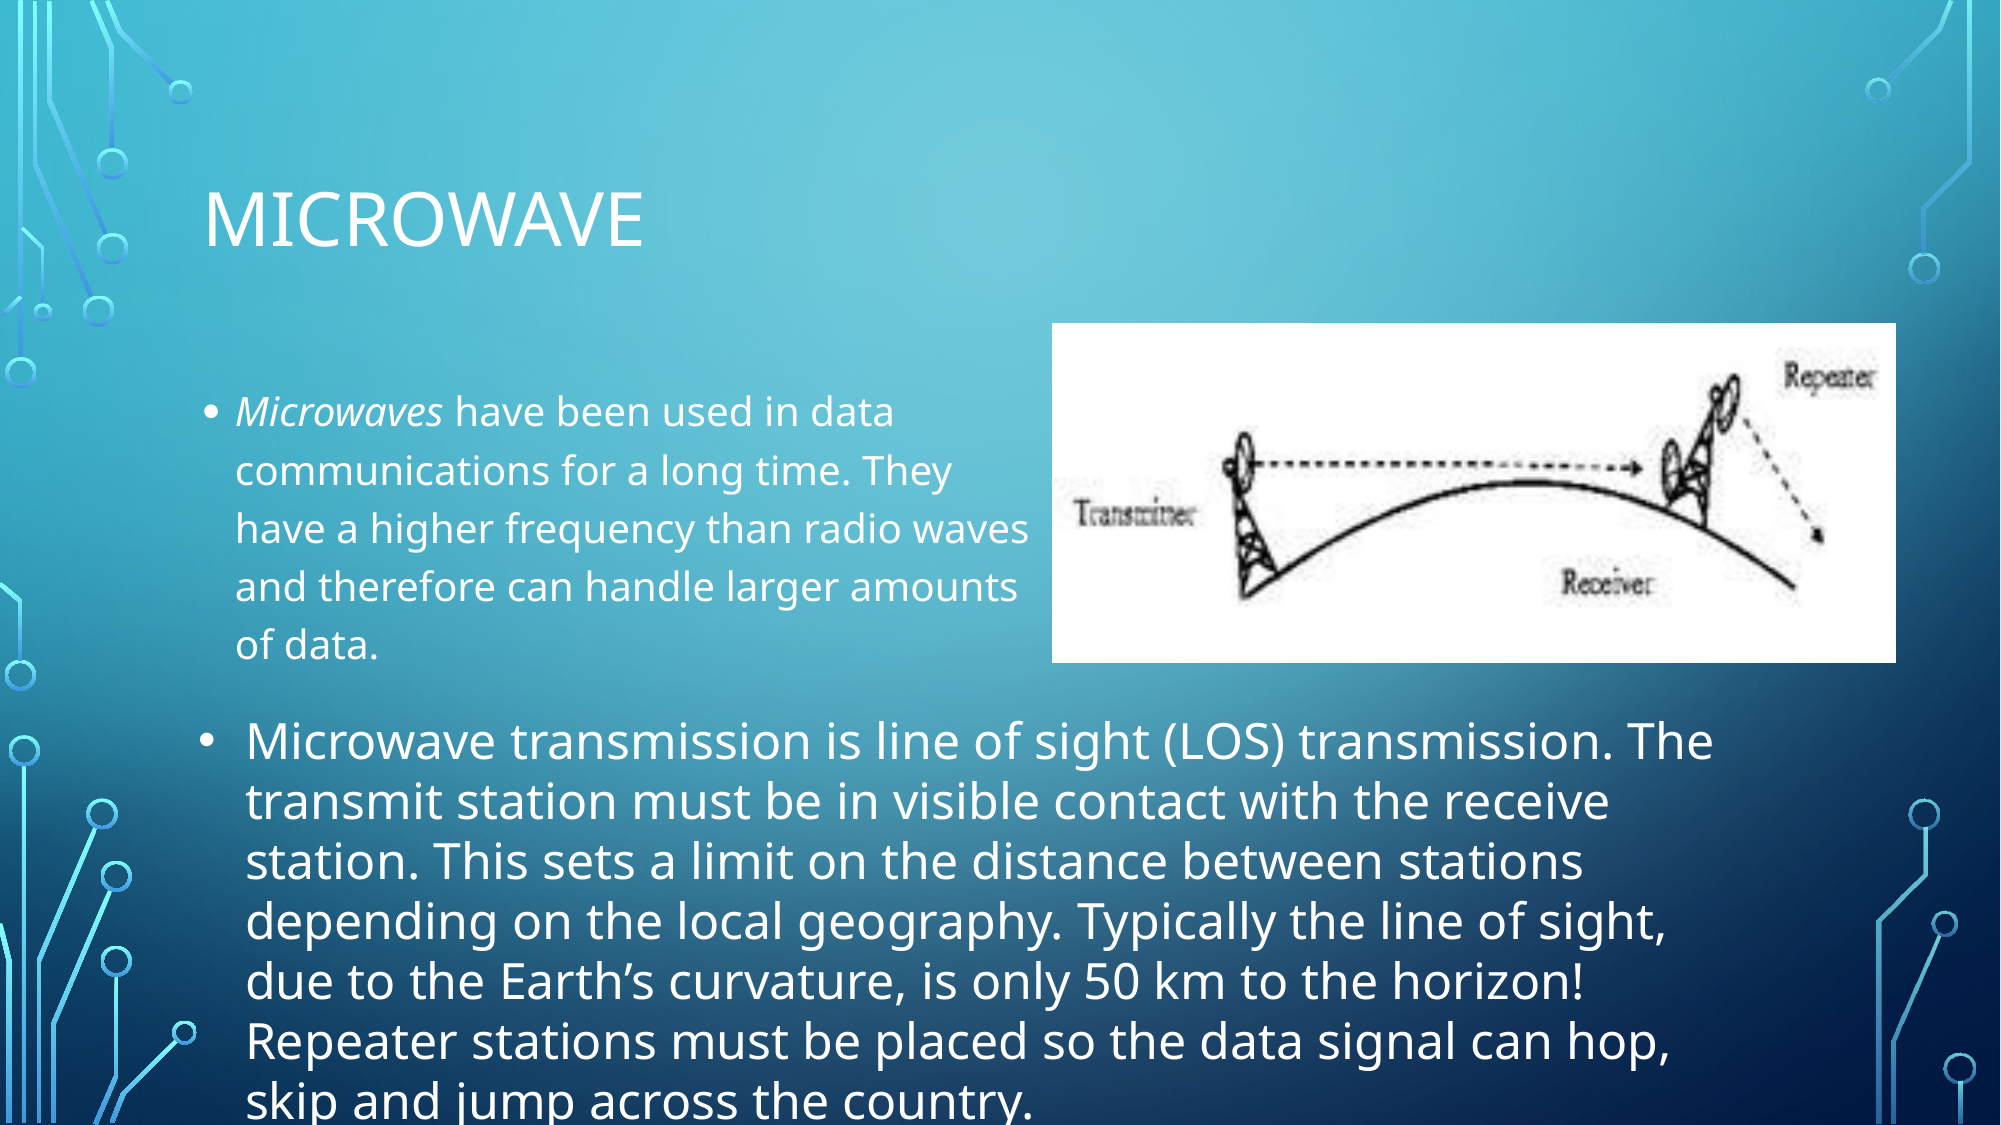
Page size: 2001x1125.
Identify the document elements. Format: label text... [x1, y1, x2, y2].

text_box Microwave transmission is line of sight (LOS) transmission. The transmit station must be in visible contact with the receive station. This sets a limit on the distance between stations depending on the local geography. Typically the line of sight, due to the Earth’s curvature, is only 50 km to the horizon! Repeater stations must be placed so the data signal can hop, skip and jump across the country. [183, 702, 1751, 1125]
list Microwaves have been used in data communications for a long time. They have a higher frequency than radio waves and therefore can handle larger amounts of data. [187, 369, 1053, 678]
picture [1052, 323, 1896, 664]
title Microwave [187, 101, 1813, 344]
